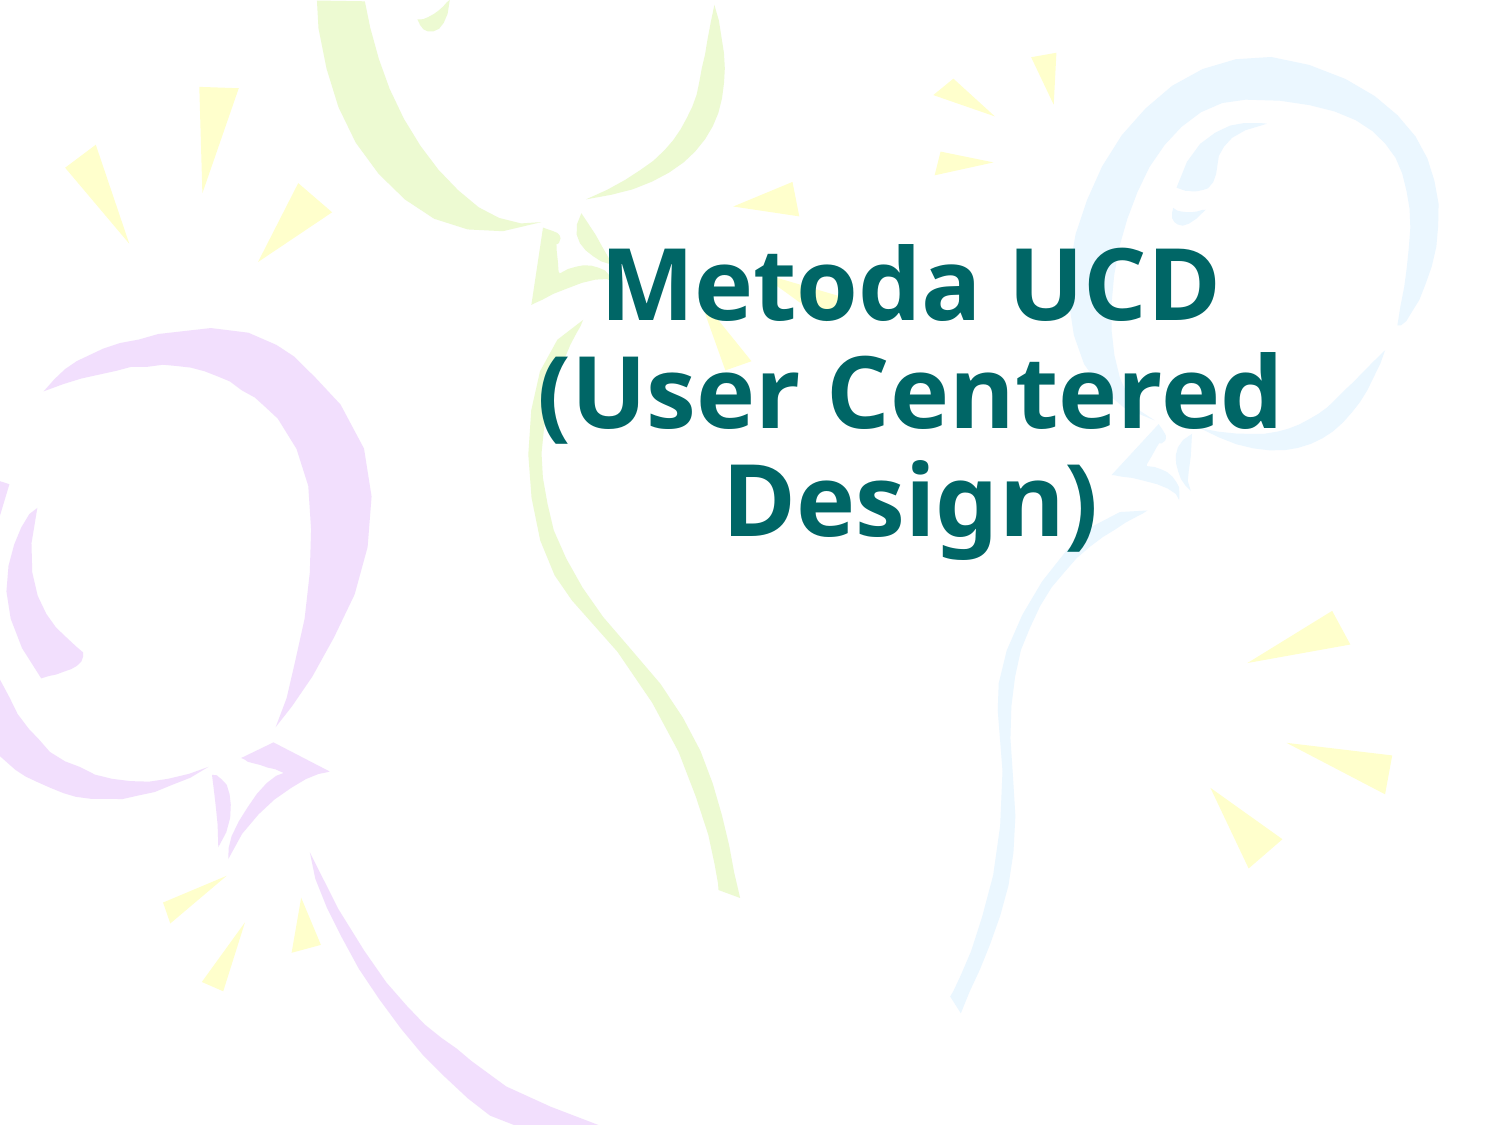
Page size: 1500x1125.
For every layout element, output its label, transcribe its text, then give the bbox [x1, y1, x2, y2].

title Metoda UCD (User Centered Design) [402, 97, 1419, 686]
